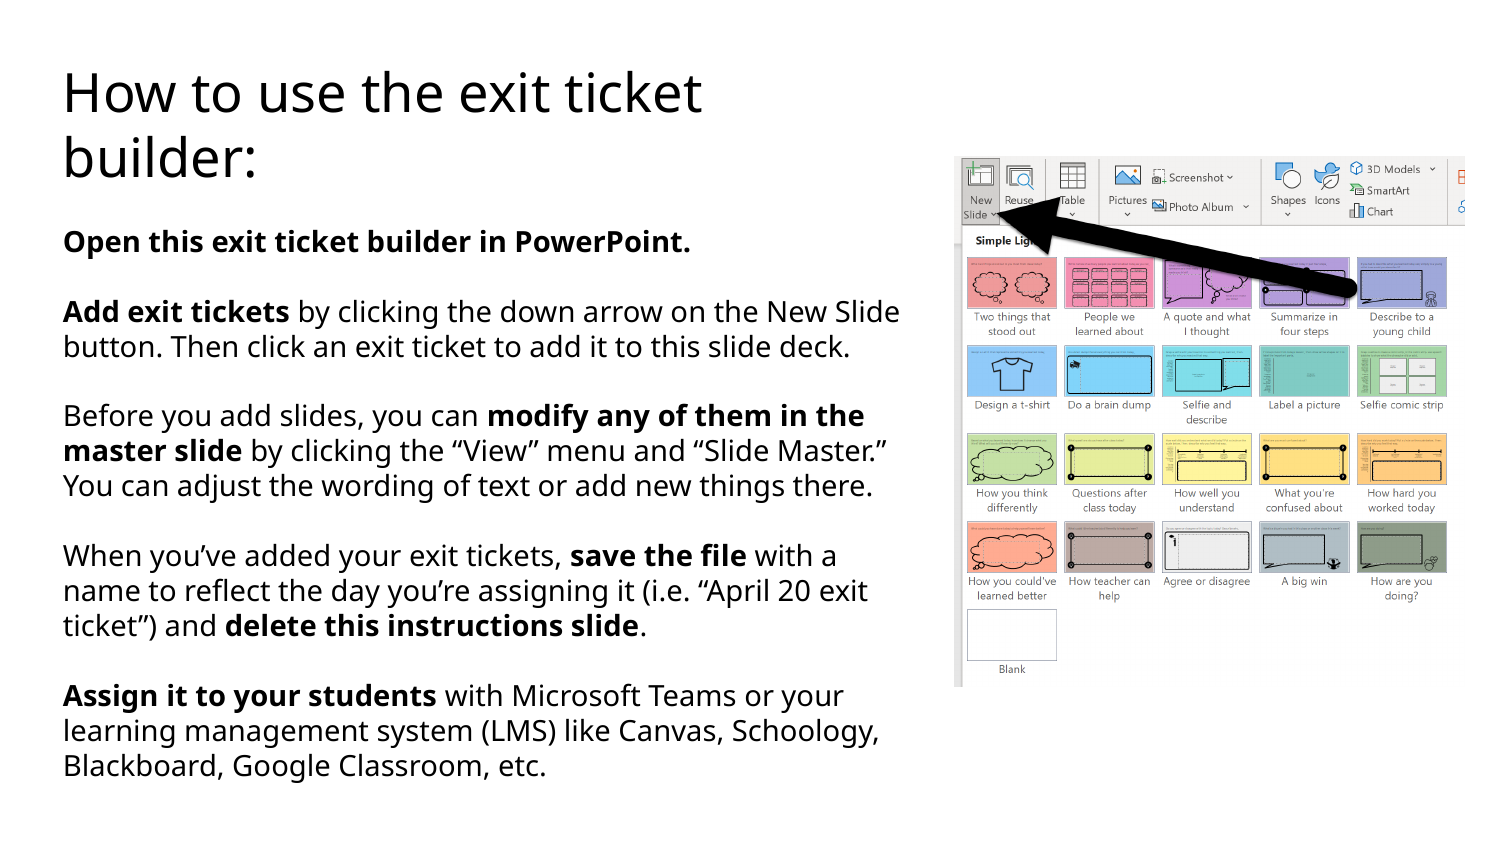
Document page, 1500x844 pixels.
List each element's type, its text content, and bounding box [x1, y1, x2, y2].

text_box How to use the exit ticket builder: Open this exit ticket builder in PowerPoint. Add exit tickets by clicking the down arrow on the New Slide button. Then click an exit ticket to add it to this slide deck. Before you add slides, you can modify any of them in the master slide by clicking the “View” menu and “Slide Master.” You can adjust the wording of text or add new things there. When you’ve added your exit tickets, save the file with a name to reflect the day you’re assigning it (i.e. “April 20 exit ticket”) and delete this instructions slide. Assign it to your students with Microsoft Teams or your learning management system (LMS) like Canvas, Schoology, Blackboard, Google Classroom, etc. [47, 43, 926, 798]
picture [954, 156, 1465, 688]
